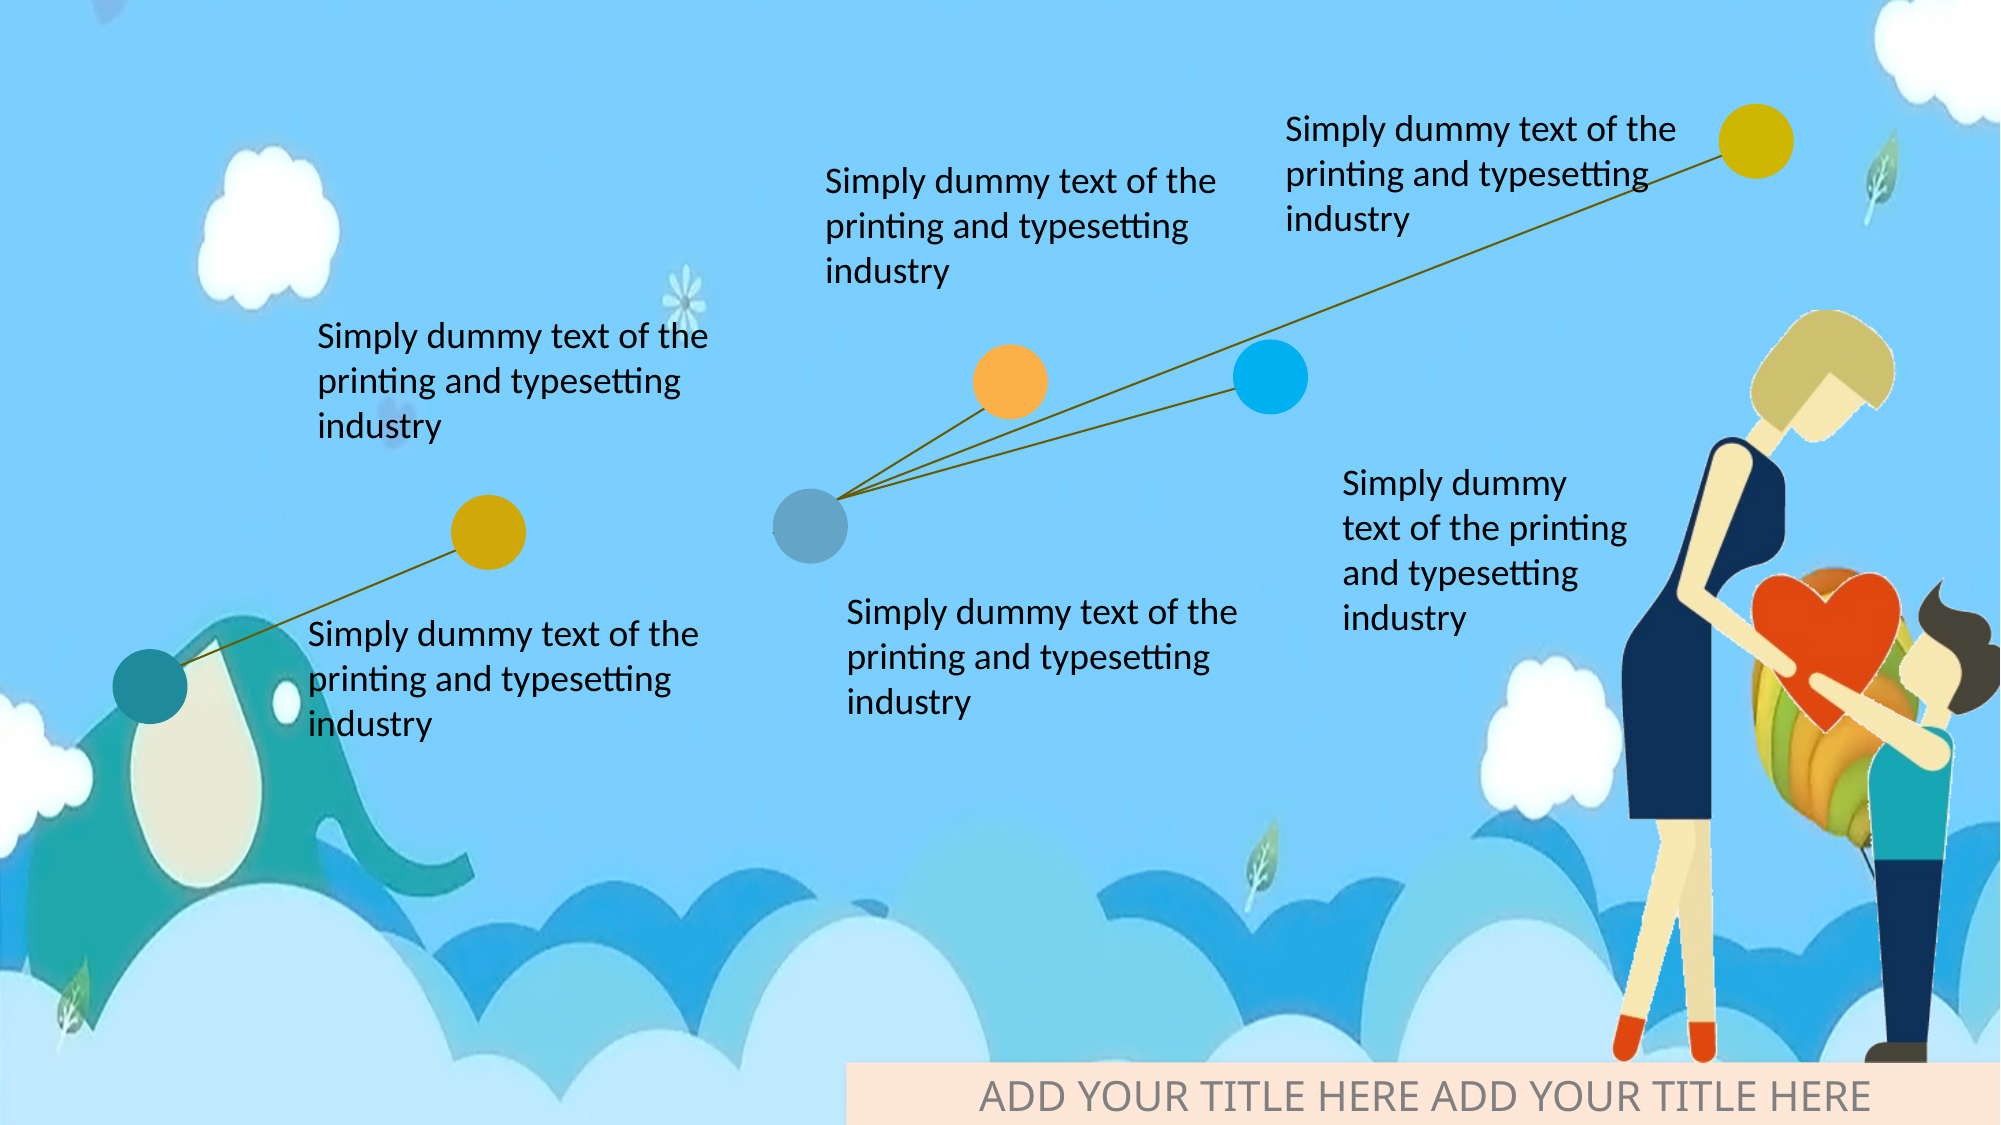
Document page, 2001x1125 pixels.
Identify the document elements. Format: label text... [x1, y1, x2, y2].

text_box ADD YOUR TITLE HERE ADD YOUR TITLE HERE [846, 1062, 2000, 1125]
picture [0, 0, 2001, 1125]
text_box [112, 96, 1794, 754]
